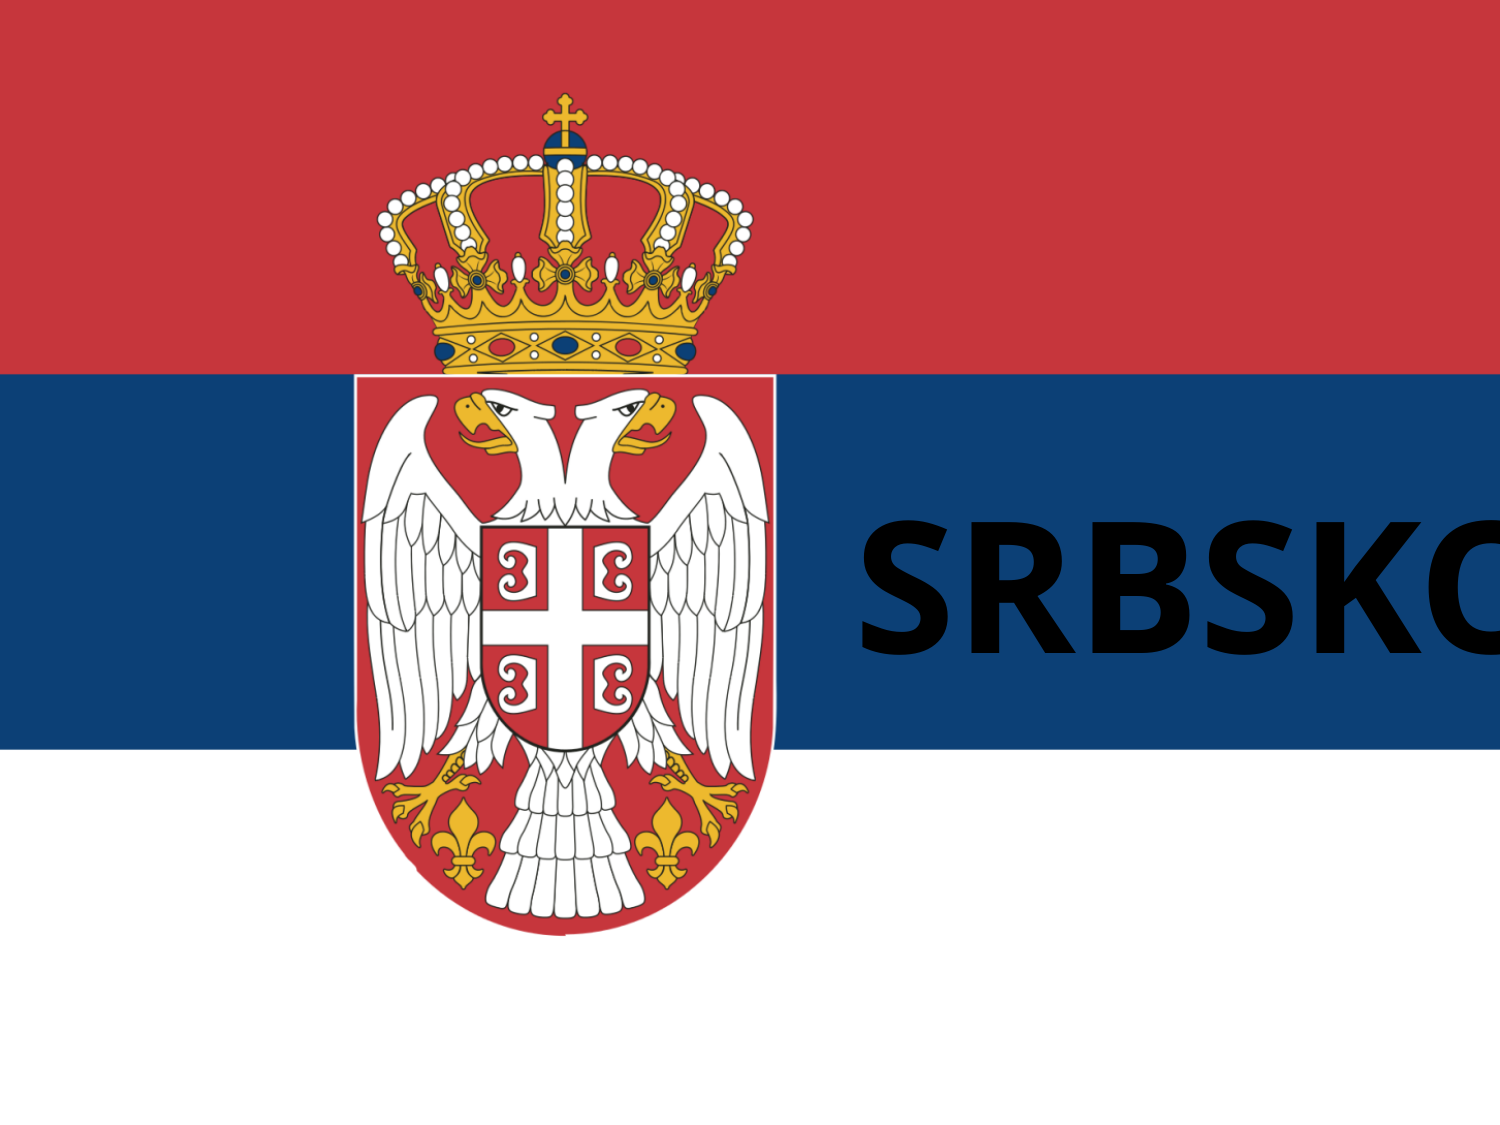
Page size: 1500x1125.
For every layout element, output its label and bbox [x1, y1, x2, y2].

list [0, 0, 1500, 1125]
